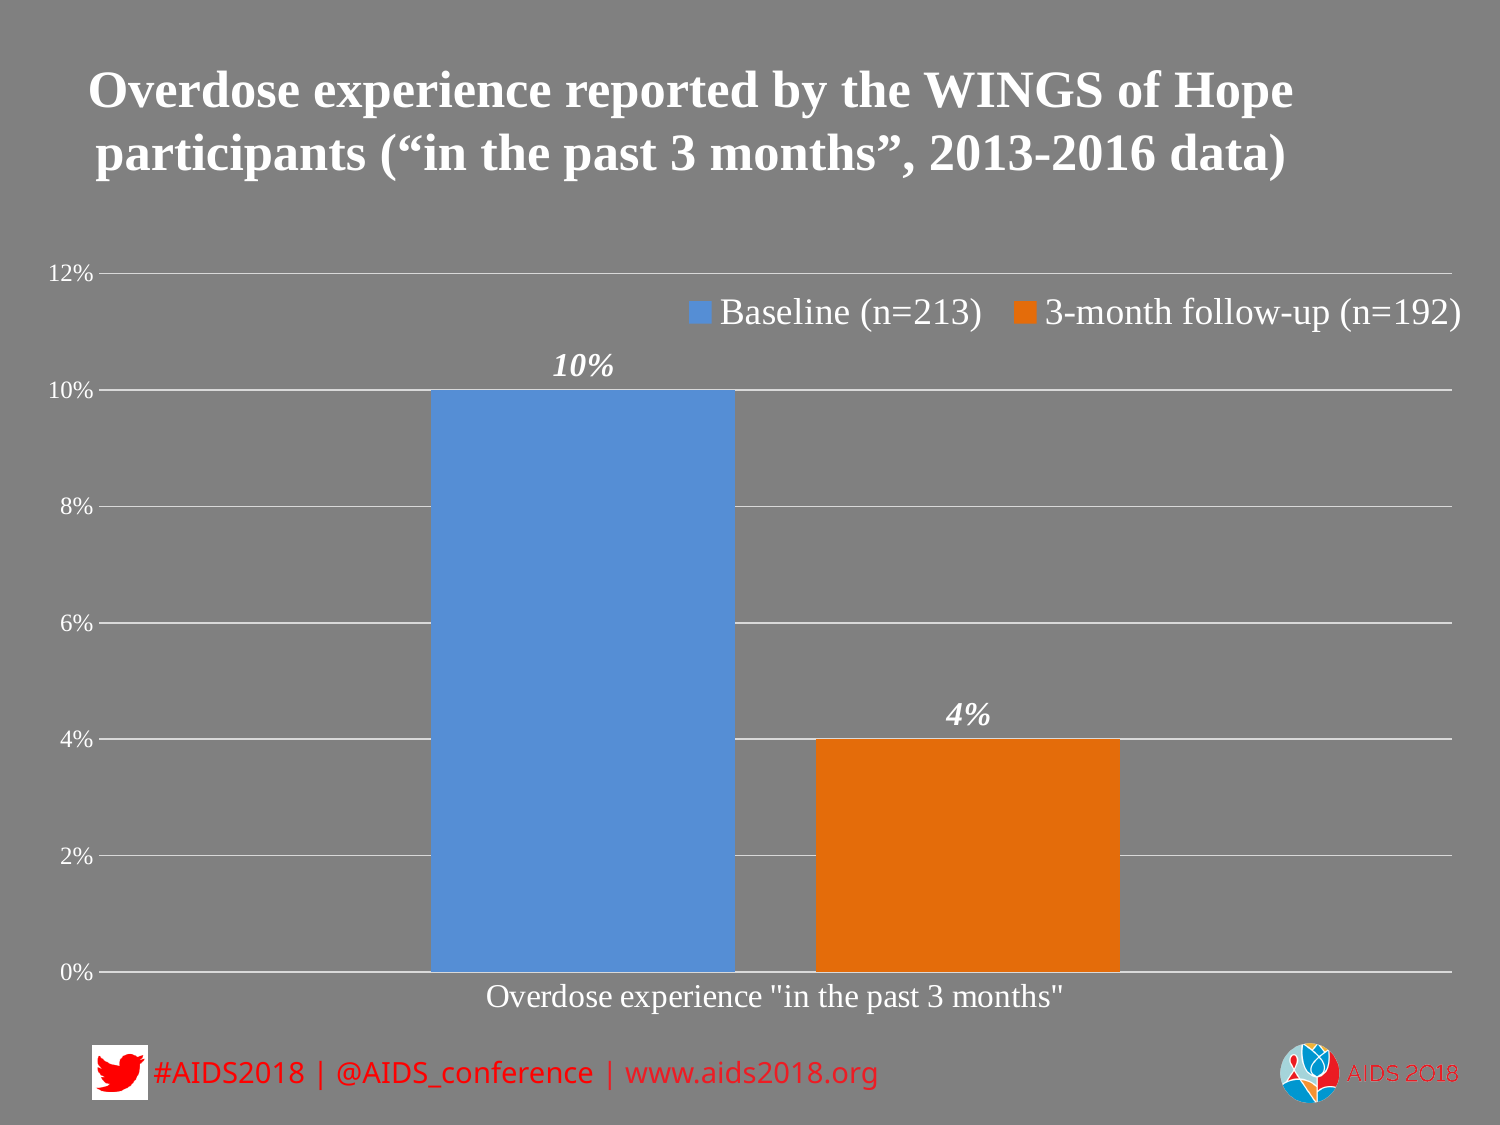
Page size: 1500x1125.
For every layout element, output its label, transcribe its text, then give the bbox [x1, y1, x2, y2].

chart [18, 242, 1482, 1100]
title Overdose experience reported by the WINGS of Hope participants (“in the past 3 months”, 2013-2016 data) [44, 25, 1339, 211]
